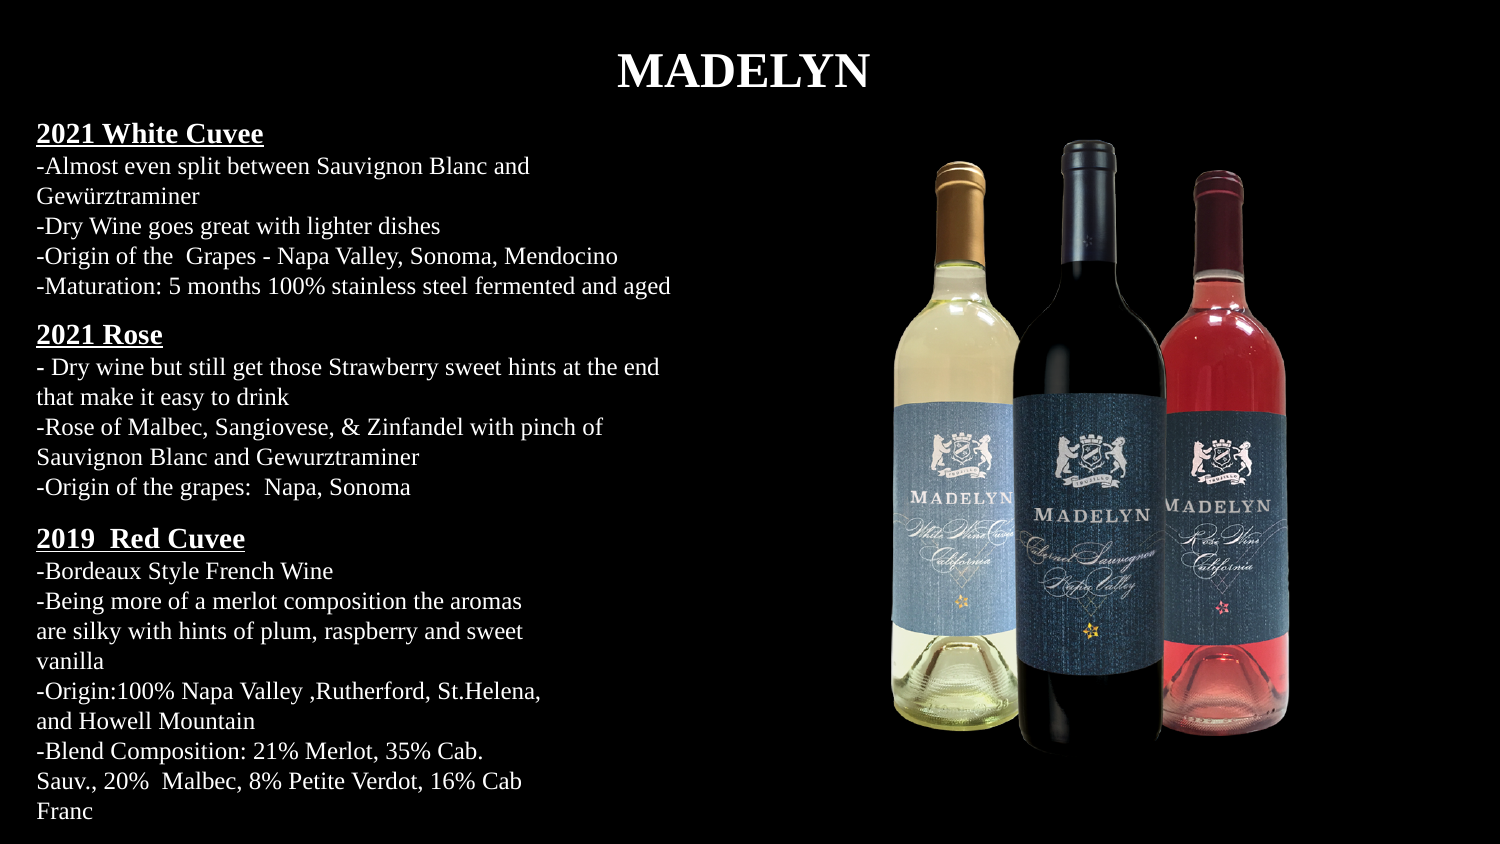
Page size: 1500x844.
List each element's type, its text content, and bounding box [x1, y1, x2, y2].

text_box 2019 Red Cuvee -Bordeaux Style French Wine -Being more of a merlot composition the aromas are silky with hints of plum, raspberry and sweet vanilla -Origin:100% Napa Valley ,Rutherford, St.Helena, and Howell Mountain -Blend Composition: 21% Merlot, 35% Cab. Sauv., 20% Malbec, 8% Petite Verdot, 16% Cab Franc [21, 504, 557, 829]
text_box 2021 White Cuvee -Almost even split between Sauvignon Blanc and Gewürztraminer -Dry Wine goes great with lighter dishes -Origin of the Grapes - Napa Valley, Sonoma, Mendocino -Maturation: 5 months 100% stainless steel fermented and aged [21, 99, 694, 313]
text_box 2021 Rose - Dry wine but still get those Strawberry sweet hints at the end that make it easy to drink -Rose of Malbec, Sangiovese, & Zinfandel with pinch of Sauvignon Blanc and Gewurztraminer -Origin of the grapes: Napa, Sonoma [21, 300, 677, 544]
text_box MADELYN [494, 22, 1006, 106]
picture [846, 121, 1338, 780]
